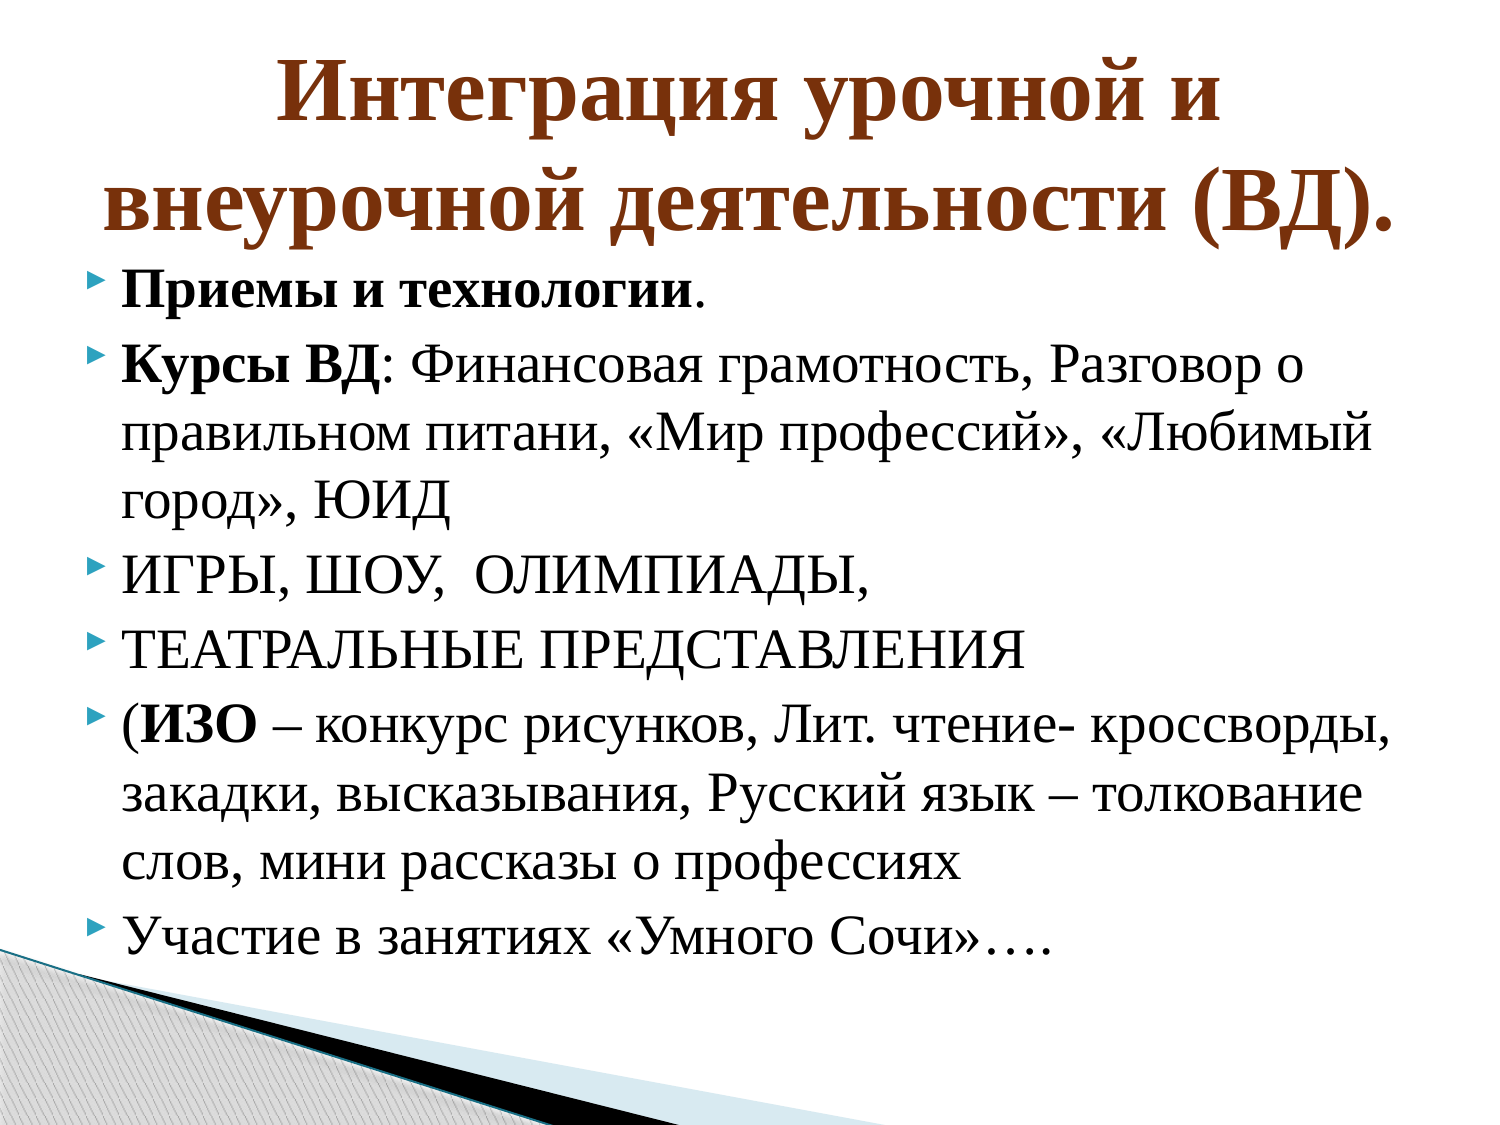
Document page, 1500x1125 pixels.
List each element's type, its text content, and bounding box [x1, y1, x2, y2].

title Интеграция урочной и внеурочной деятельности (ВД). [75, 45, 1425, 233]
list Приемы и технологии. Курсы ВД: Финансовая грамотность, Разговор о правильном питани, «Мир профессий», «Любимый город», ЮИД ИГРЫ, ШОУ, ОЛИМПИАДЫ, ТЕАТРАЛЬНЫЕ ПРЕДСТАВЛЕНИЯ (ИЗО – конкурс рисунков, Лит. чтение- кроссворды, закадки, высказывания, Русский язык – толкование слов, мини рассказы о профессиях Участие в занятиях «Умного Сочи»…. [53, 243, 1447, 986]
